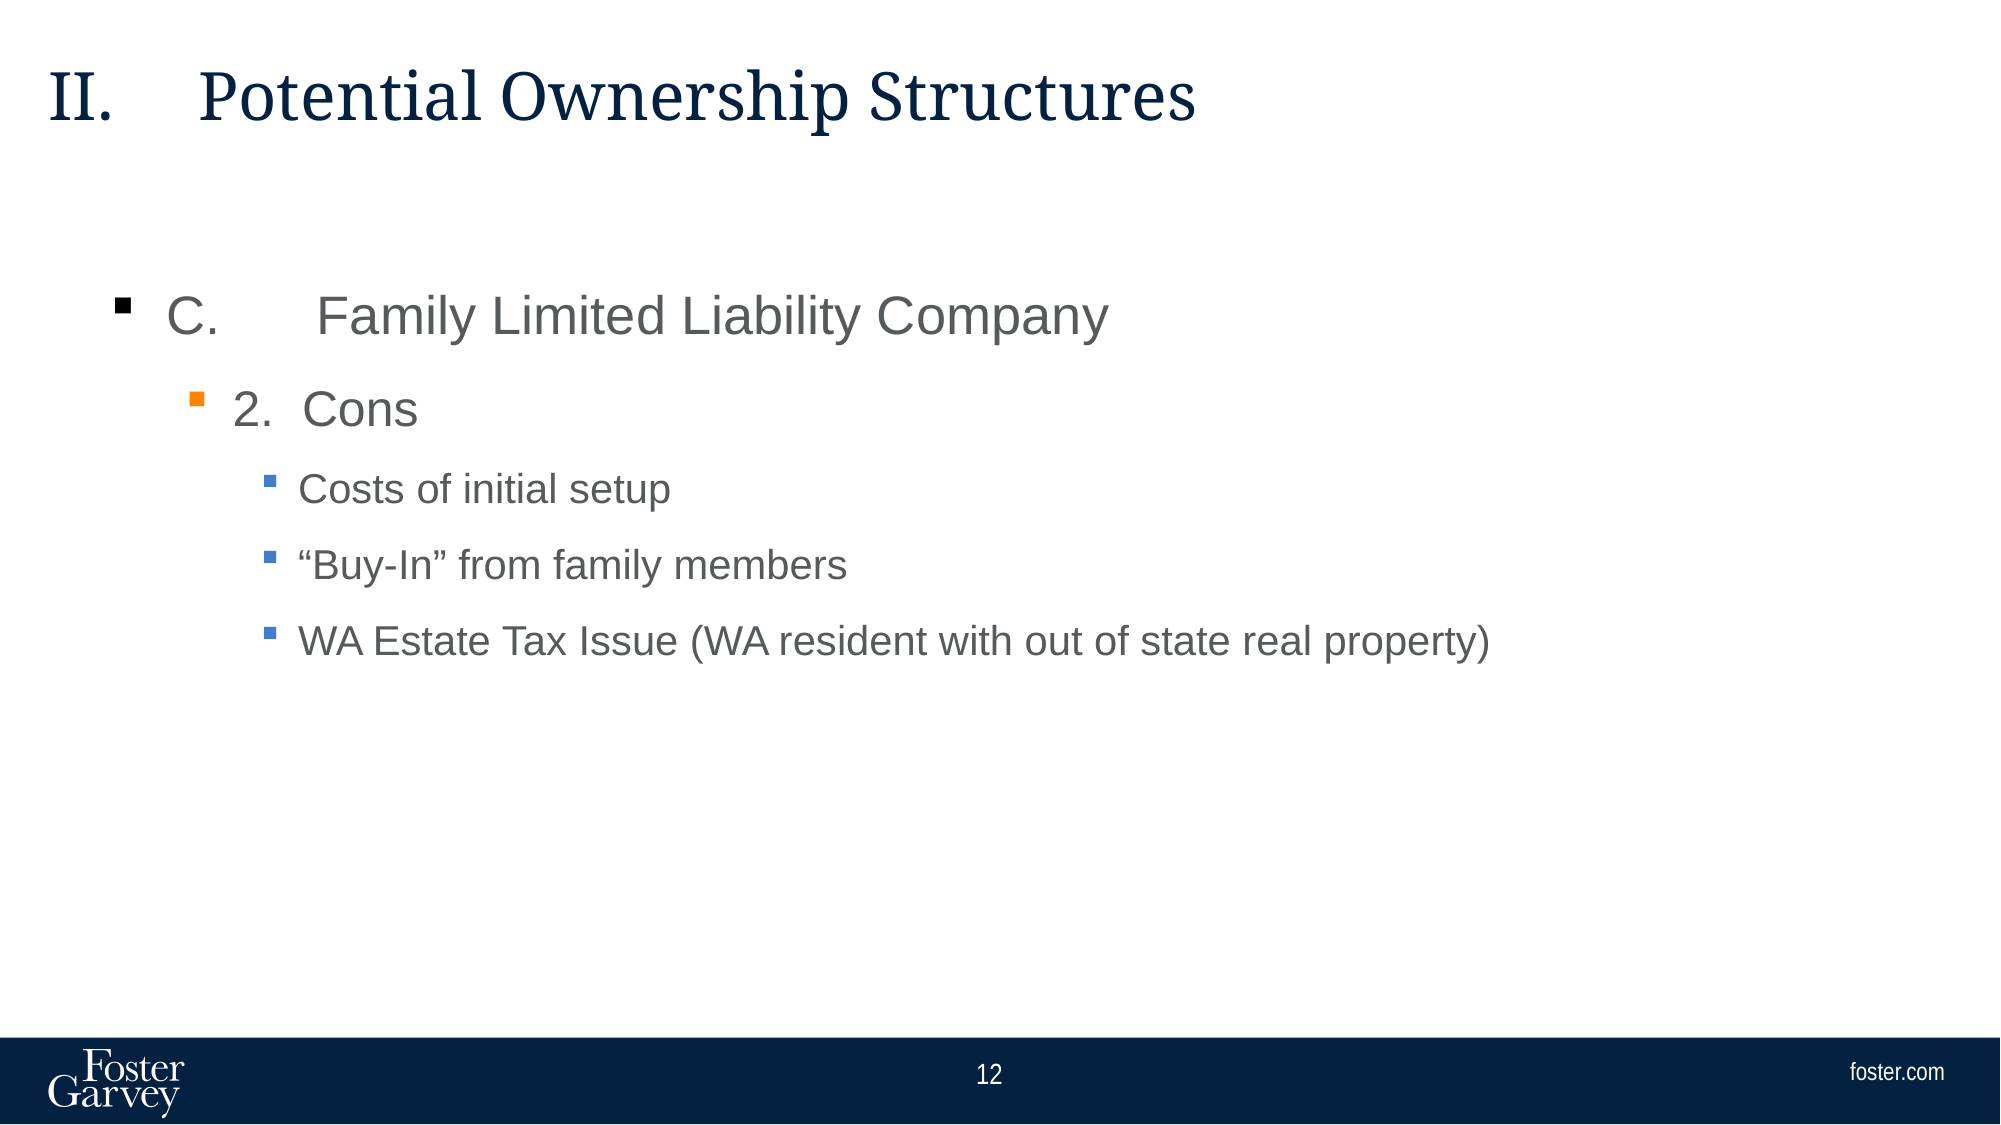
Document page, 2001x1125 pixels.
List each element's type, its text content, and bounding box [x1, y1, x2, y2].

list C. Family Limited Liability Company 2. Cons Costs of initial setup “Buy-In” from family members WA Estate Tax Issue (WA resident with out of state real property) [95, 249, 1884, 963]
slide_number 12 [689, 1048, 1290, 1099]
title II. Potential Ownership Structures [33, 43, 1884, 144]
picture [40, 1045, 193, 1122]
